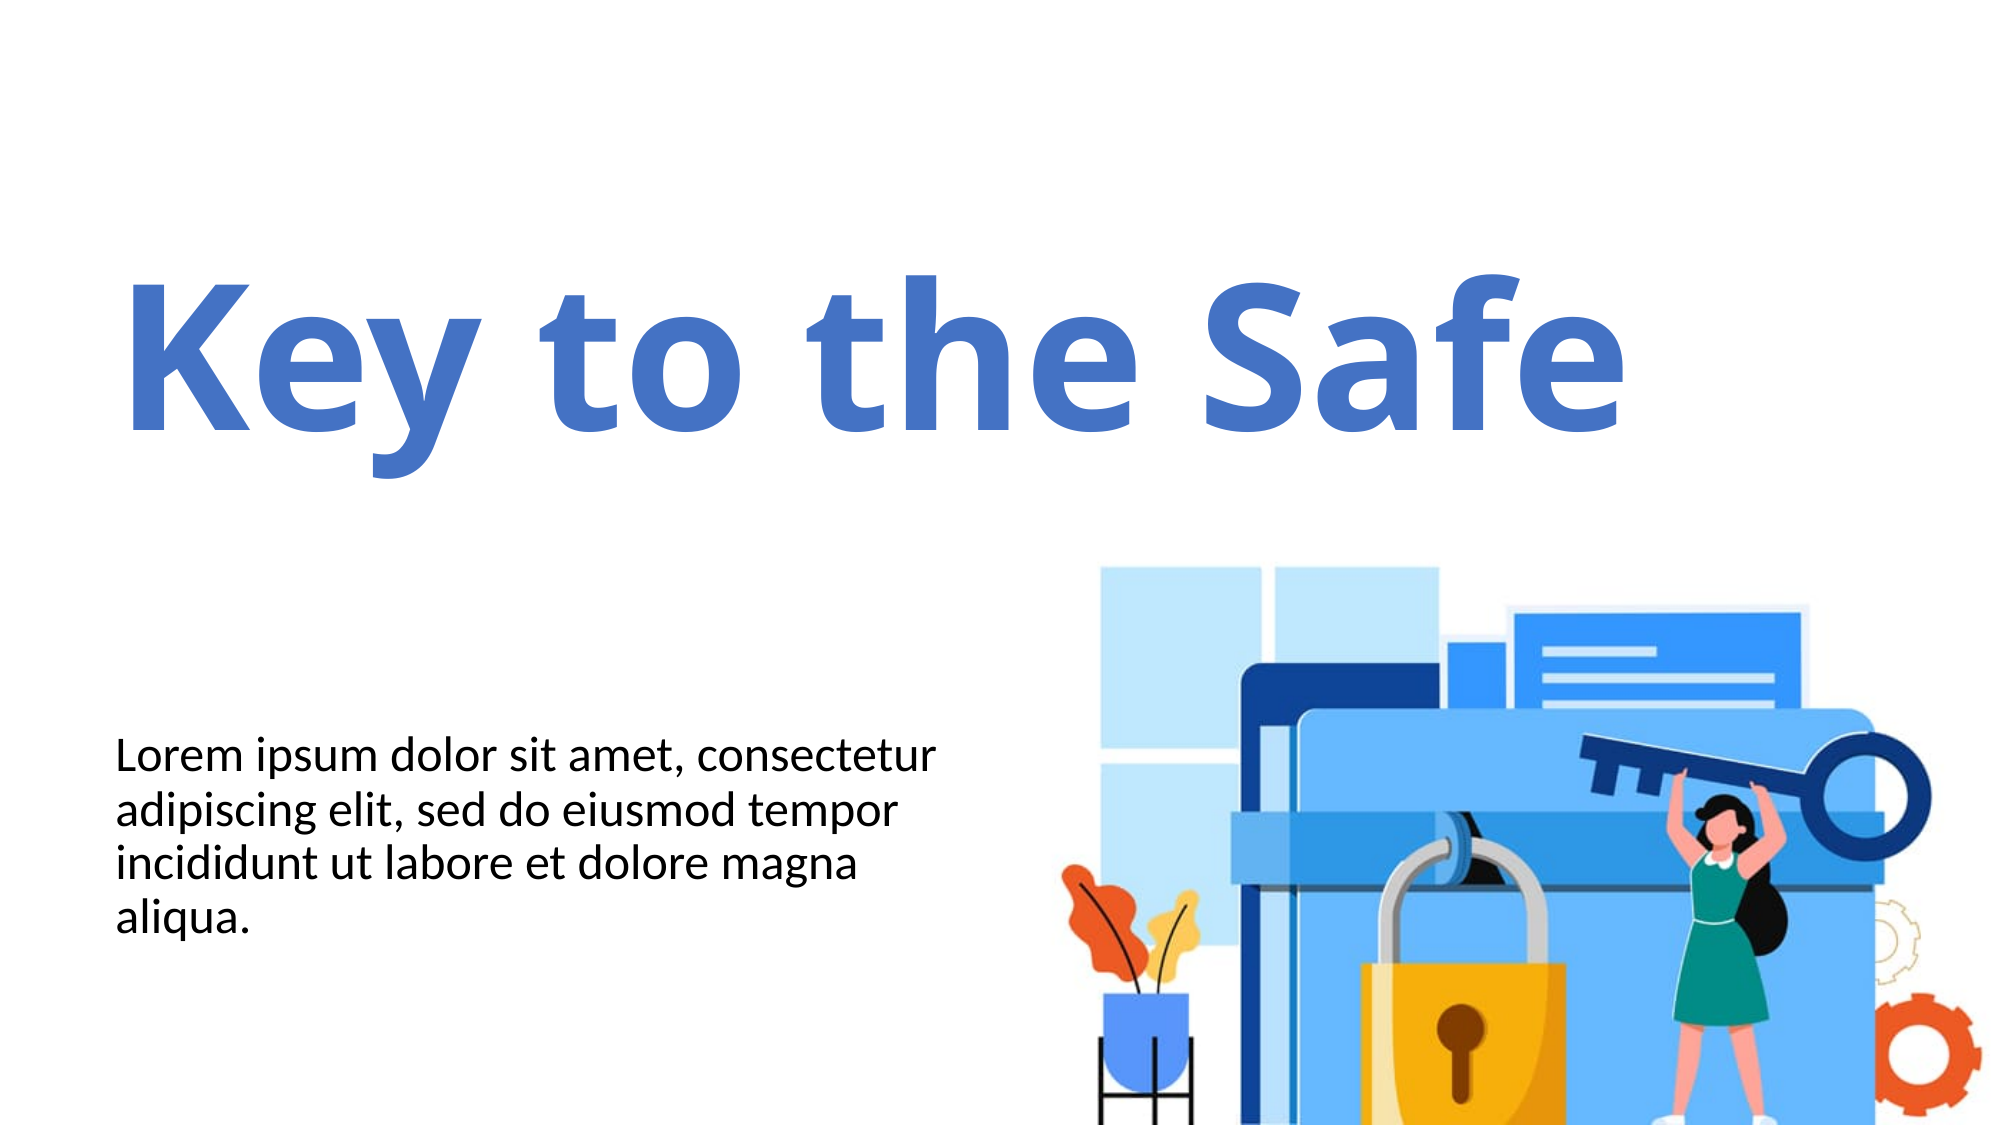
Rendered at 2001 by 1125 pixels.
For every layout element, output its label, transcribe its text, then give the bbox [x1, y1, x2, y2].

subtitle Lorem ipsum dolor sit amet, consectetur adipiscing elit, sed do eiusmod tempor incididunt ut labore et dolore magna aliqua. [100, 721, 1000, 993]
title Key to the Safe [100, 90, 1900, 483]
picture [0, 0, 2001, 1125]
